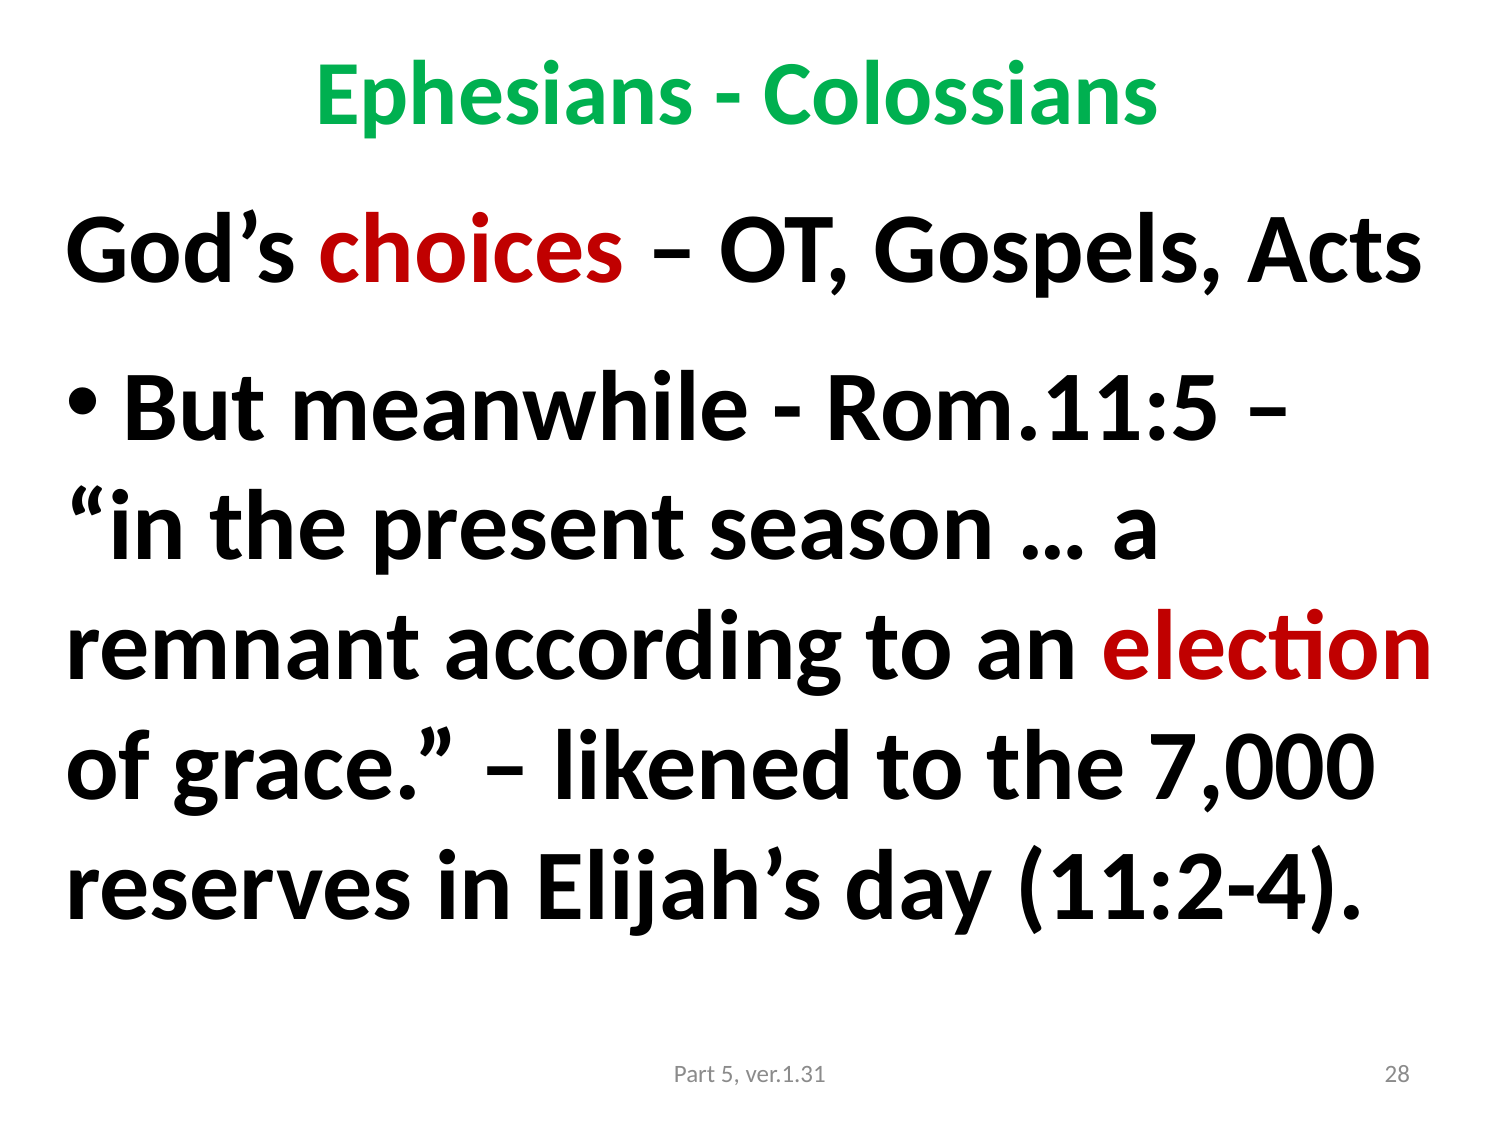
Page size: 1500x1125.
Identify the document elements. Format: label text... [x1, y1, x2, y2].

footer Part 5, ver.1.31 [512, 1042, 988, 1103]
slide_number 28 [1074, 1042, 1425, 1103]
title Ephesians - Colossians [99, 24, 1376, 151]
subtitle God’s choices – OT, Gospels, Acts But meanwhile - Rom.11:5 – “in the present season … a remnant according to an election of grace.” – likened to the 7,000 reserves in Elijah’s day (11:2-4). [49, 174, 1451, 1088]
